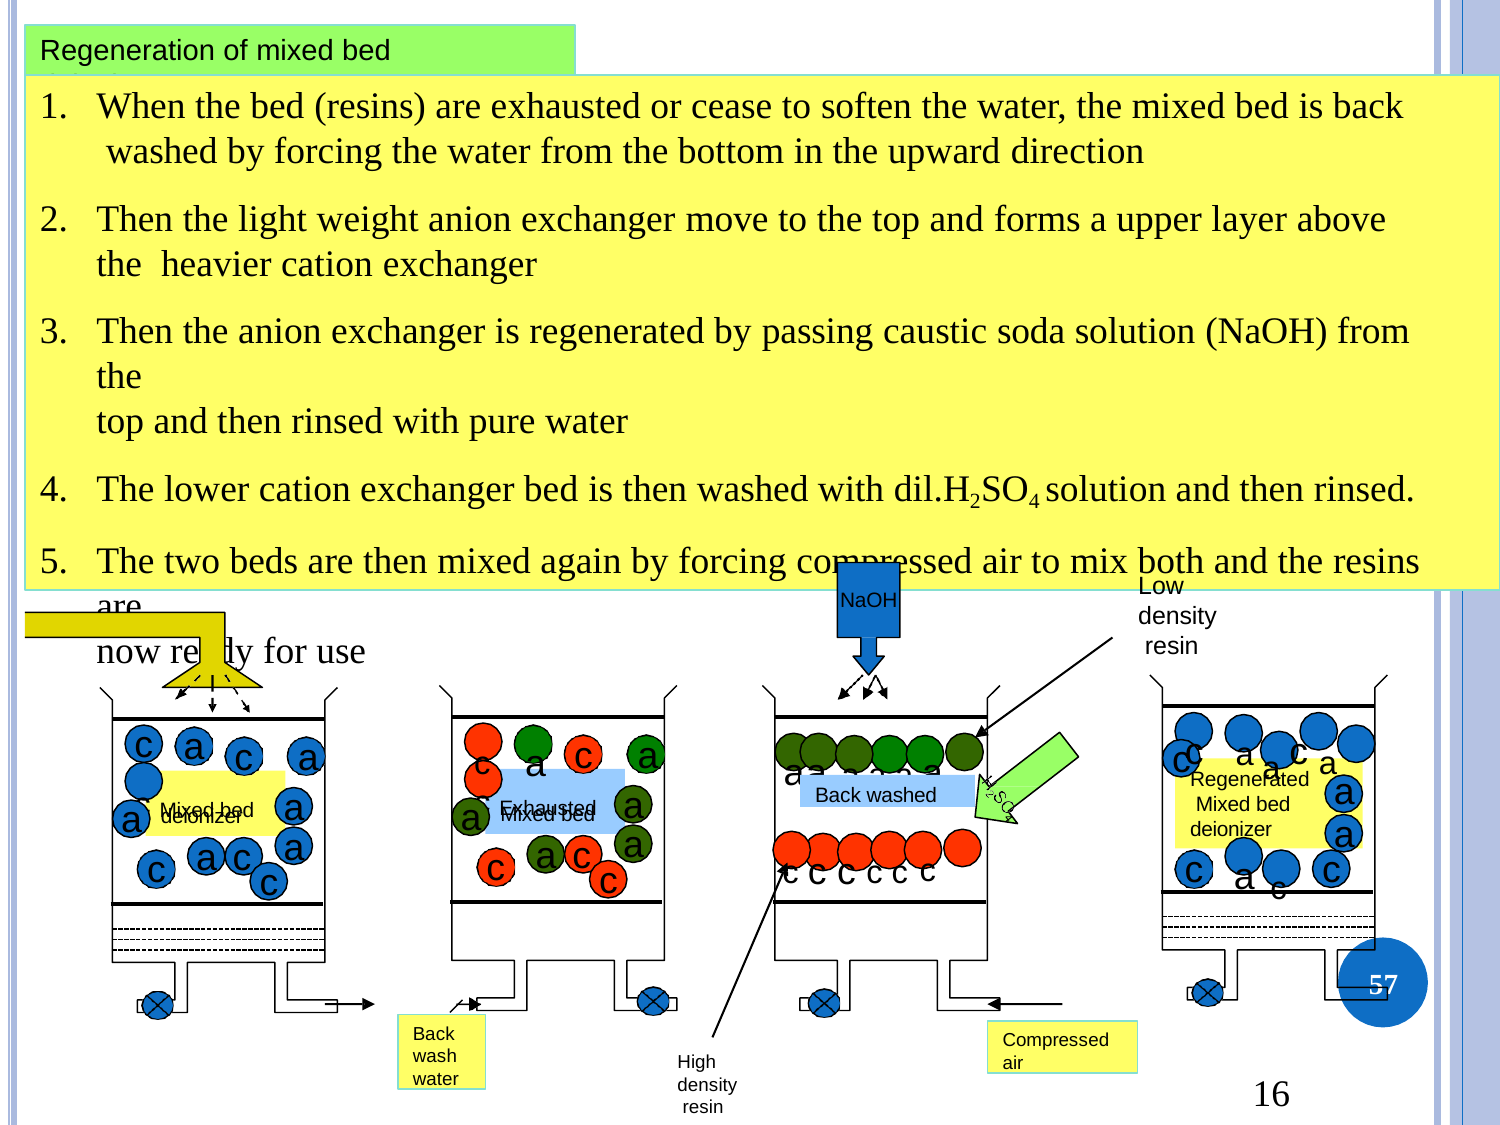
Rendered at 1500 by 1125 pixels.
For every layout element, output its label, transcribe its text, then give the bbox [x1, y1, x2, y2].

text_box c [257, 855, 281, 903]
text_box [975, 774, 1012, 822]
text_box [981, 775, 1014, 813]
text_box [224, 736, 232, 776]
text_box [1343, 855, 1351, 883]
text_box [452, 803, 458, 831]
text_box [1449, 671, 1462, 1125]
text_box [1370, 731, 1375, 757]
text_box [1191, 978, 1224, 1007]
text_box [1175, 716, 1182, 732]
text_box [978, 736, 988, 780]
text_box [187, 842, 193, 870]
text_box [250, 679, 263, 688]
text_box [1206, 849, 1214, 889]
text_box [1162, 917, 1375, 926]
text_box [1175, 780, 1231, 849]
text_box [1357, 820, 1363, 847]
text_box [620, 864, 627, 894]
text_box a c [533, 828, 596, 876]
text_box [156, 729, 163, 758]
text_box [987, 997, 1063, 1011]
text_box [1162, 938, 1388, 1000]
text_box c [132, 718, 156, 759]
text_box [1463, 0, 1500, 75]
text_box [975, 834, 982, 862]
text_box Back wash water [397, 1014, 486, 1090]
text_box [774, 753, 999, 1011]
text_box c [144, 843, 168, 891]
text_box [547, 724, 553, 764]
text_box [24, 24, 575, 75]
text_box [208, 697, 217, 713]
text_box [1312, 854, 1320, 884]
text_box [636, 986, 670, 1016]
text_box [485, 776, 625, 834]
title 1. When the bed (resins) are exhausted or cease to soften the water, the mixed bed is back washed by forcing the water from the bottom in the upward direction [37, 79, 1406, 191]
text_box a [281, 780, 307, 820]
text_box [174, 726, 181, 766]
text_box [508, 847, 516, 887]
text_box [319, 736, 326, 776]
text_box c Exhausted [472, 757, 601, 827]
text_box [307, 793, 313, 820]
text_box [1005, 816, 1013, 822]
text_box [1162, 743, 1170, 773]
text_box [249, 866, 257, 896]
text_box [168, 849, 176, 889]
text_box [762, 685, 1000, 751]
text_box [807, 988, 841, 1018]
text_box High density resin [675, 1047, 740, 1118]
text_box a [621, 818, 647, 866]
text_box [112, 776, 325, 929]
text_box [772, 835, 780, 865]
text_box Back washed [800, 774, 975, 807]
text_box [275, 832, 281, 860]
text_box [1149, 675, 1388, 706]
text_box [275, 792, 281, 820]
text_box c [1170, 732, 1182, 780]
text_box [224, 674, 250, 713]
text_box [1357, 836, 1363, 849]
text_box [774, 738, 781, 766]
text_box [589, 864, 597, 894]
text_box [1174, 849, 1182, 889]
text_box [1162, 749, 1375, 916]
text_box [112, 940, 325, 949]
text_box a a [1331, 786, 1357, 855]
text_box 16 [1250, 1066, 1293, 1114]
text_box [307, 832, 313, 859]
text_box [1162, 707, 1182, 755]
text_box [596, 840, 602, 864]
text_box [647, 791, 653, 817]
text_box [99, 687, 338, 718]
text_box [1357, 786, 1363, 807]
text_box [837, 612, 900, 674]
text_box [207, 726, 214, 766]
text_box [439, 685, 677, 1011]
text_box a [181, 720, 207, 768]
text_box [24, 75, 1500, 591]
text_box [1463, 591, 1500, 1125]
text_box NaOH [837, 585, 900, 612]
text_box [144, 805, 151, 833]
text_box [1007, 817, 1018, 824]
text_box [659, 734, 666, 774]
text_box [975, 636, 1114, 738]
text_box [1224, 842, 1231, 870]
text_box [1370, 707, 1375, 738]
text_box [614, 790, 621, 819]
text_box [1325, 786, 1331, 808]
text_box [112, 950, 338, 1013]
text_box [112, 719, 132, 816]
text_box c [484, 841, 508, 889]
text_box [125, 729, 132, 759]
text_box [1294, 855, 1300, 883]
text_box [24, 612, 243, 688]
text_box c [1182, 843, 1206, 891]
text_box aa a a a a [781, 726, 978, 797]
text_box [527, 840, 533, 868]
text_box [978, 739, 984, 765]
text_box [136, 849, 144, 889]
text_box Low [1135, 567, 1187, 597]
text_box Then the light weight anion exchanger move to the top and forms a upper layer above the heavier cation exchanger Then the anion exchanger is regenerated by passing caustic soda solution (NaOH) from the top and then rinsed with pure water The lower cation exchanger bed is then washed with dil.H2SO4 solution and then rinsed. The two beds are then mixed again by forcing compressed air to mix both and the resins are now ready for use [37, 191, 1476, 671]
text_box [174, 674, 201, 700]
text_box a c [193, 830, 256, 878]
text_box [1357, 797, 1363, 830]
text_box [256, 842, 263, 866]
text_box Regenerated Mixed bed deionizer [1188, 786, 1313, 841]
text_box [563, 734, 572, 774]
text_box [464, 764, 472, 791]
text_box [711, 862, 789, 1038]
text_box [1004, 732, 1079, 807]
text_box c c c c c c [780, 826, 975, 897]
text_box [324, 997, 376, 1011]
text_box [112, 805, 118, 833]
text_box [647, 831, 653, 857]
text_box density resin [1135, 597, 1220, 660]
text_box Compressed air [987, 1020, 1138, 1073]
text_box [484, 803, 490, 830]
text_box c a [232, 730, 319, 778]
text_box [456, 997, 482, 1011]
text_box [141, 991, 174, 1020]
text_box [281, 868, 288, 896]
text_box 57 [1366, 963, 1401, 1000]
text_box Regeneration of mixed bed deionizer [37, 29, 518, 75]
text_box a [458, 791, 484, 839]
text_box c a [472, 718, 547, 788]
text_box a [621, 778, 647, 818]
text_box c a a c a [1182, 705, 1370, 786]
text_box [1325, 819, 1331, 847]
text_box [464, 727, 472, 757]
text_box [837, 562, 900, 585]
text_box [614, 829, 621, 858]
text_box [125, 766, 132, 793]
text_box [1338, 937, 1428, 1028]
text_box [145, 778, 286, 836]
text_box [1294, 786, 1331, 849]
text_box [476, 847, 484, 887]
text_box c [1320, 843, 1343, 891]
text_box c [597, 853, 620, 901]
text_box [156, 719, 325, 759]
text_box a c [1231, 830, 1294, 906]
text_box a [281, 820, 307, 868]
text_box c a [572, 728, 659, 776]
text_box [1449, 0, 1462, 75]
text_box c Mixed bed [132, 759, 259, 829]
text_box [1162, 927, 1375, 937]
text_box [112, 930, 325, 939]
text_box [837, 674, 888, 700]
text_box a [118, 793, 144, 841]
